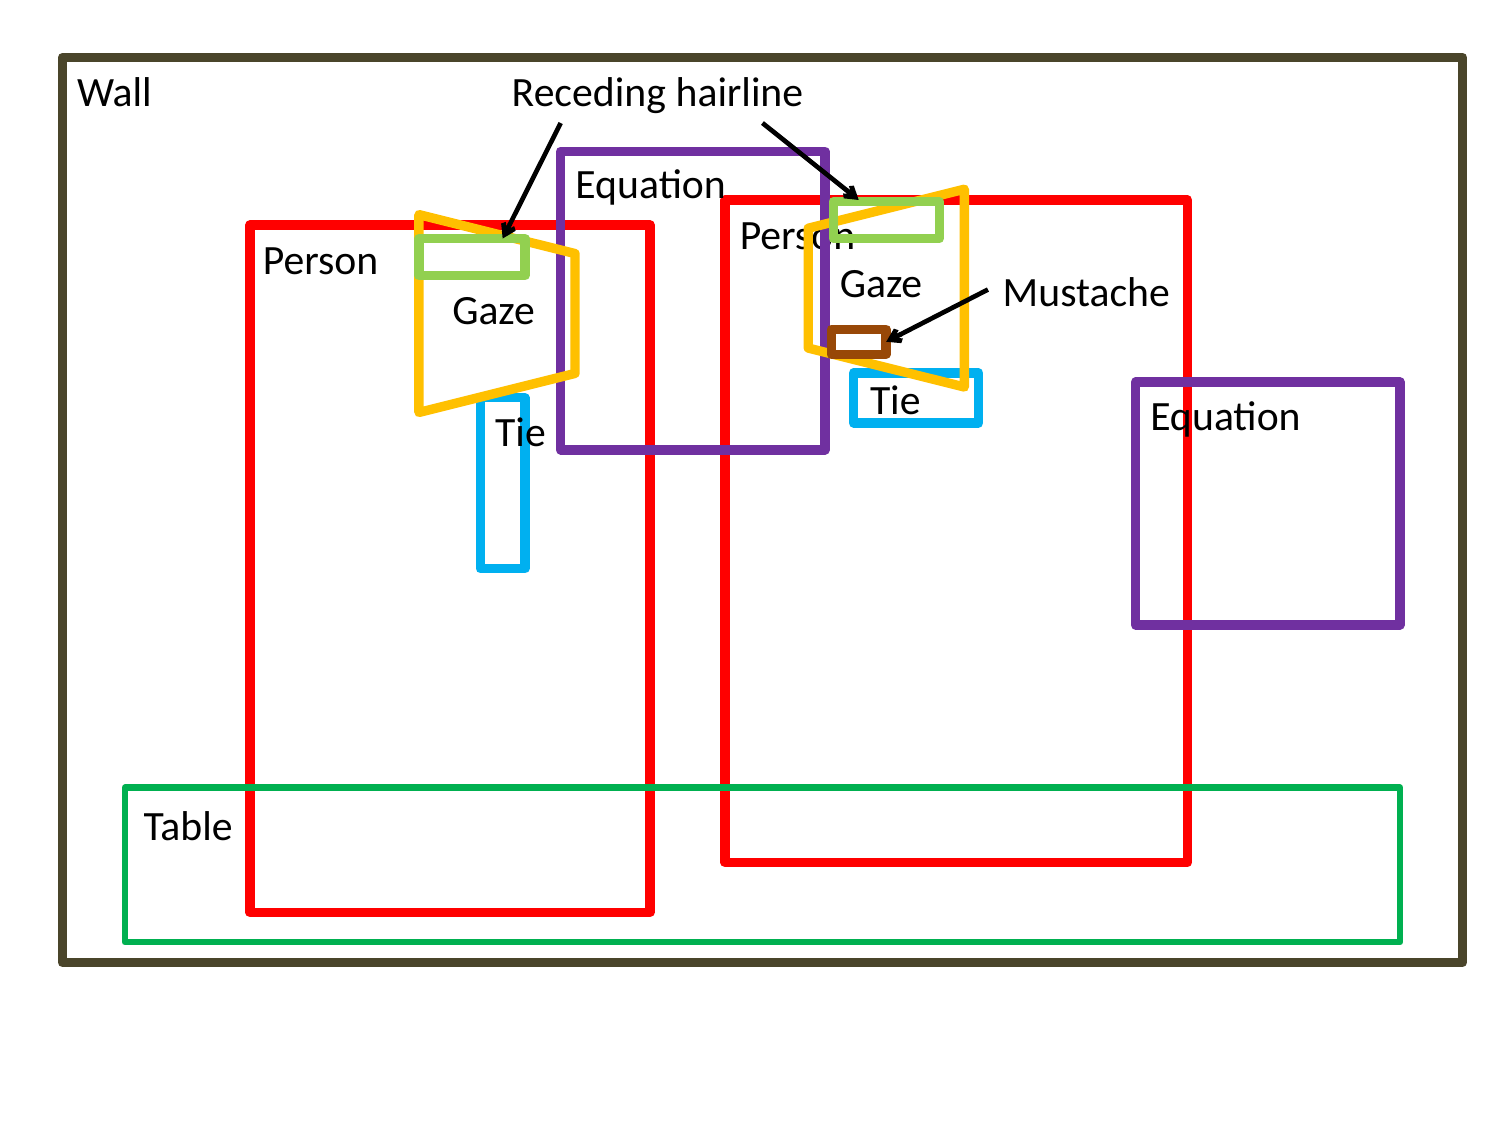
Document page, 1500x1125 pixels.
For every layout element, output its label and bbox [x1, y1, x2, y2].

text_box [62, 57, 1500, 963]
